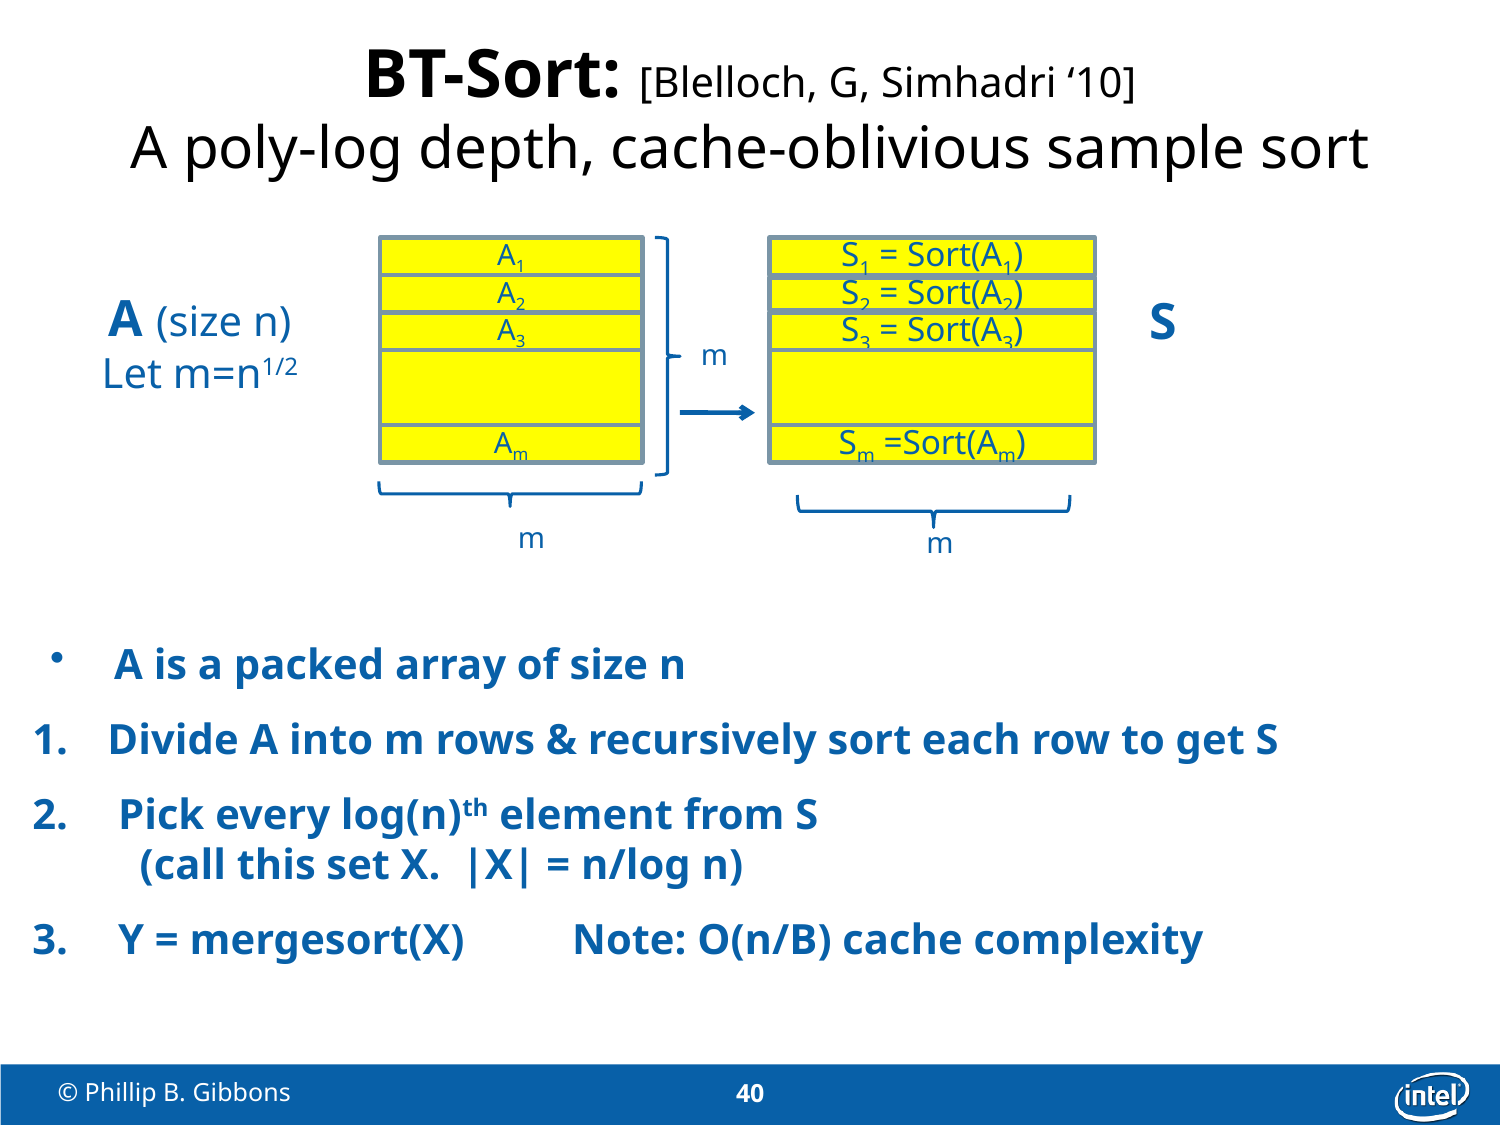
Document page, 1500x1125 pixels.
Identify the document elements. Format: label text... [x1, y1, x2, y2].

text_box S [1134, 282, 1192, 358]
text_box [767, 348, 1097, 427]
text_box m [685, 329, 743, 379]
picture [1390, 1068, 1474, 1125]
title BT-Sort: [Blelloch, G, Simhadri ‘10] A poly-log depth, cache-oblivious sample sort [0, 30, 1500, 177]
text_box [654, 236, 681, 476]
text_box m [911, 517, 969, 568]
text_box [796, 494, 1071, 529]
text_box [378, 348, 645, 427]
list A is a packed array of size n Divide A into m rows & recursively sort each row to get S Pick every log(n)th element from S (call this set X. |X| = n/log n) Y = mergesort(X) Note: O(n/B) cache complexity [32, 637, 1500, 973]
text_box S3 = Sort(A3) [767, 310, 1097, 348]
text_box A2 [378, 273, 645, 310]
text_box [378, 481, 643, 508]
text_box m [502, 512, 560, 563]
text_box S2 = Sort(A2) [767, 275, 1097, 310]
text_box Am [378, 427, 645, 465]
text_box A (size n) Let m=n1/2 [69, 278, 330, 404]
text_box A3 [378, 310, 645, 348]
text_box S1 = Sort(A1) [767, 235, 1097, 275]
text_box A1 [378, 235, 645, 273]
text_box Sm =Sort(Am) [767, 427, 1097, 465]
